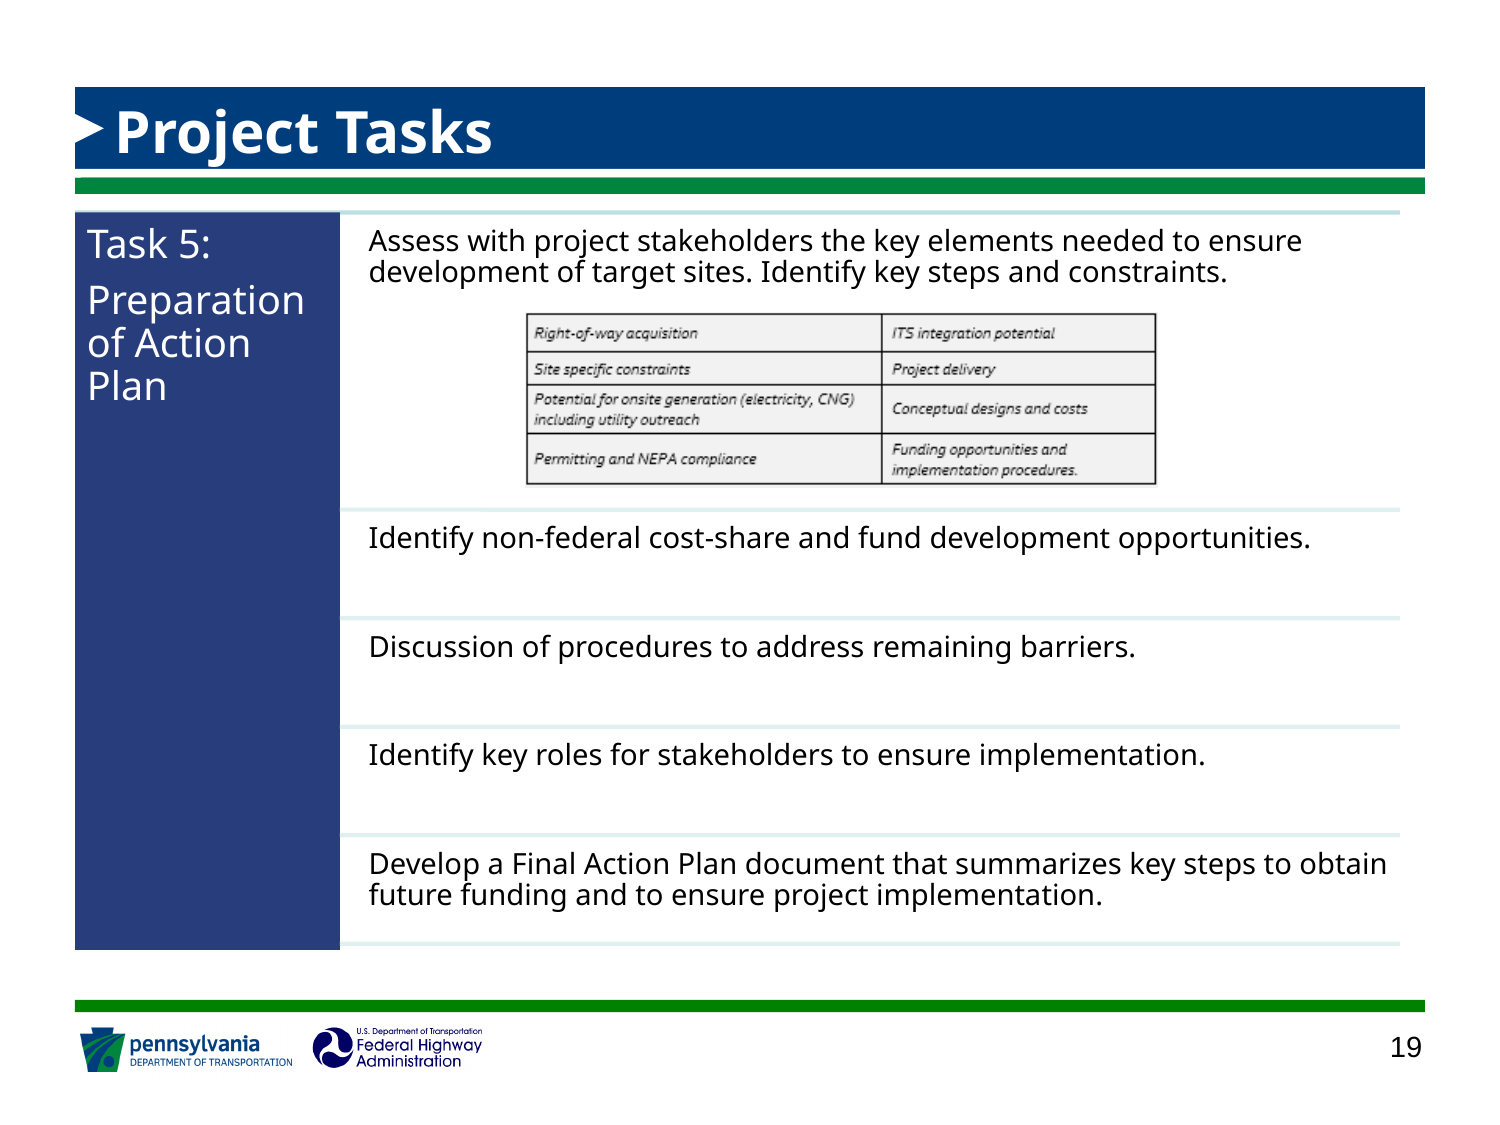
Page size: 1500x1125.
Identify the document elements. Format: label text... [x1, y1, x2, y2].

title Project Tasks [99, 87, 1450, 238]
picture [75, 87, 99, 194]
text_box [74, 212, 1401, 951]
picture [524, 312, 1158, 488]
picture [312, 1020, 482, 1078]
picture [75, 1022, 300, 1081]
slide_number 19 [1349, 1020, 1438, 1073]
